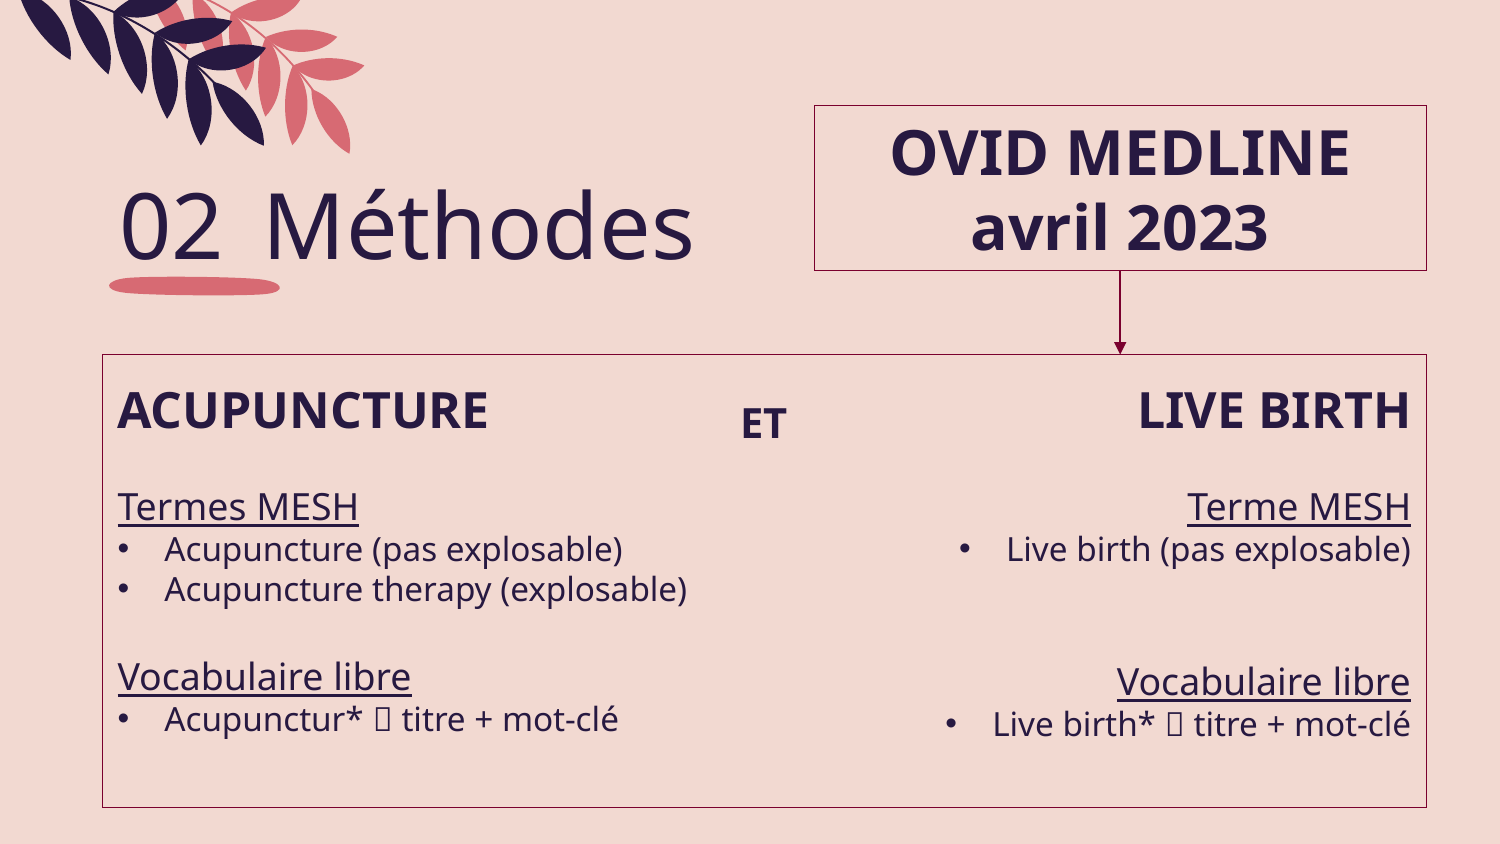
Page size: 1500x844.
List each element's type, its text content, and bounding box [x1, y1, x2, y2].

text_box ET [699, 389, 830, 455]
text_box OVID MEDLINE avril 2023 [814, 105, 1427, 271]
text_box [109, 276, 280, 296]
subtitle ACUPUNCTURE Termes MESH Acupuncture (pas explosable) Acupuncture therapy (explosable) Vocabulaire libre Acupunctur*  titre + mot-clé LIVE BIRTH Terme MESH Live birth (pas explosable) Vocabulaire libre Live birth*  titre + mot-clé [102, 354, 1427, 808]
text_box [291, 0, 384, 120]
title 02 [104, 133, 308, 313]
title Méthodes [247, 160, 776, 286]
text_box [0, 0, 286, 127]
